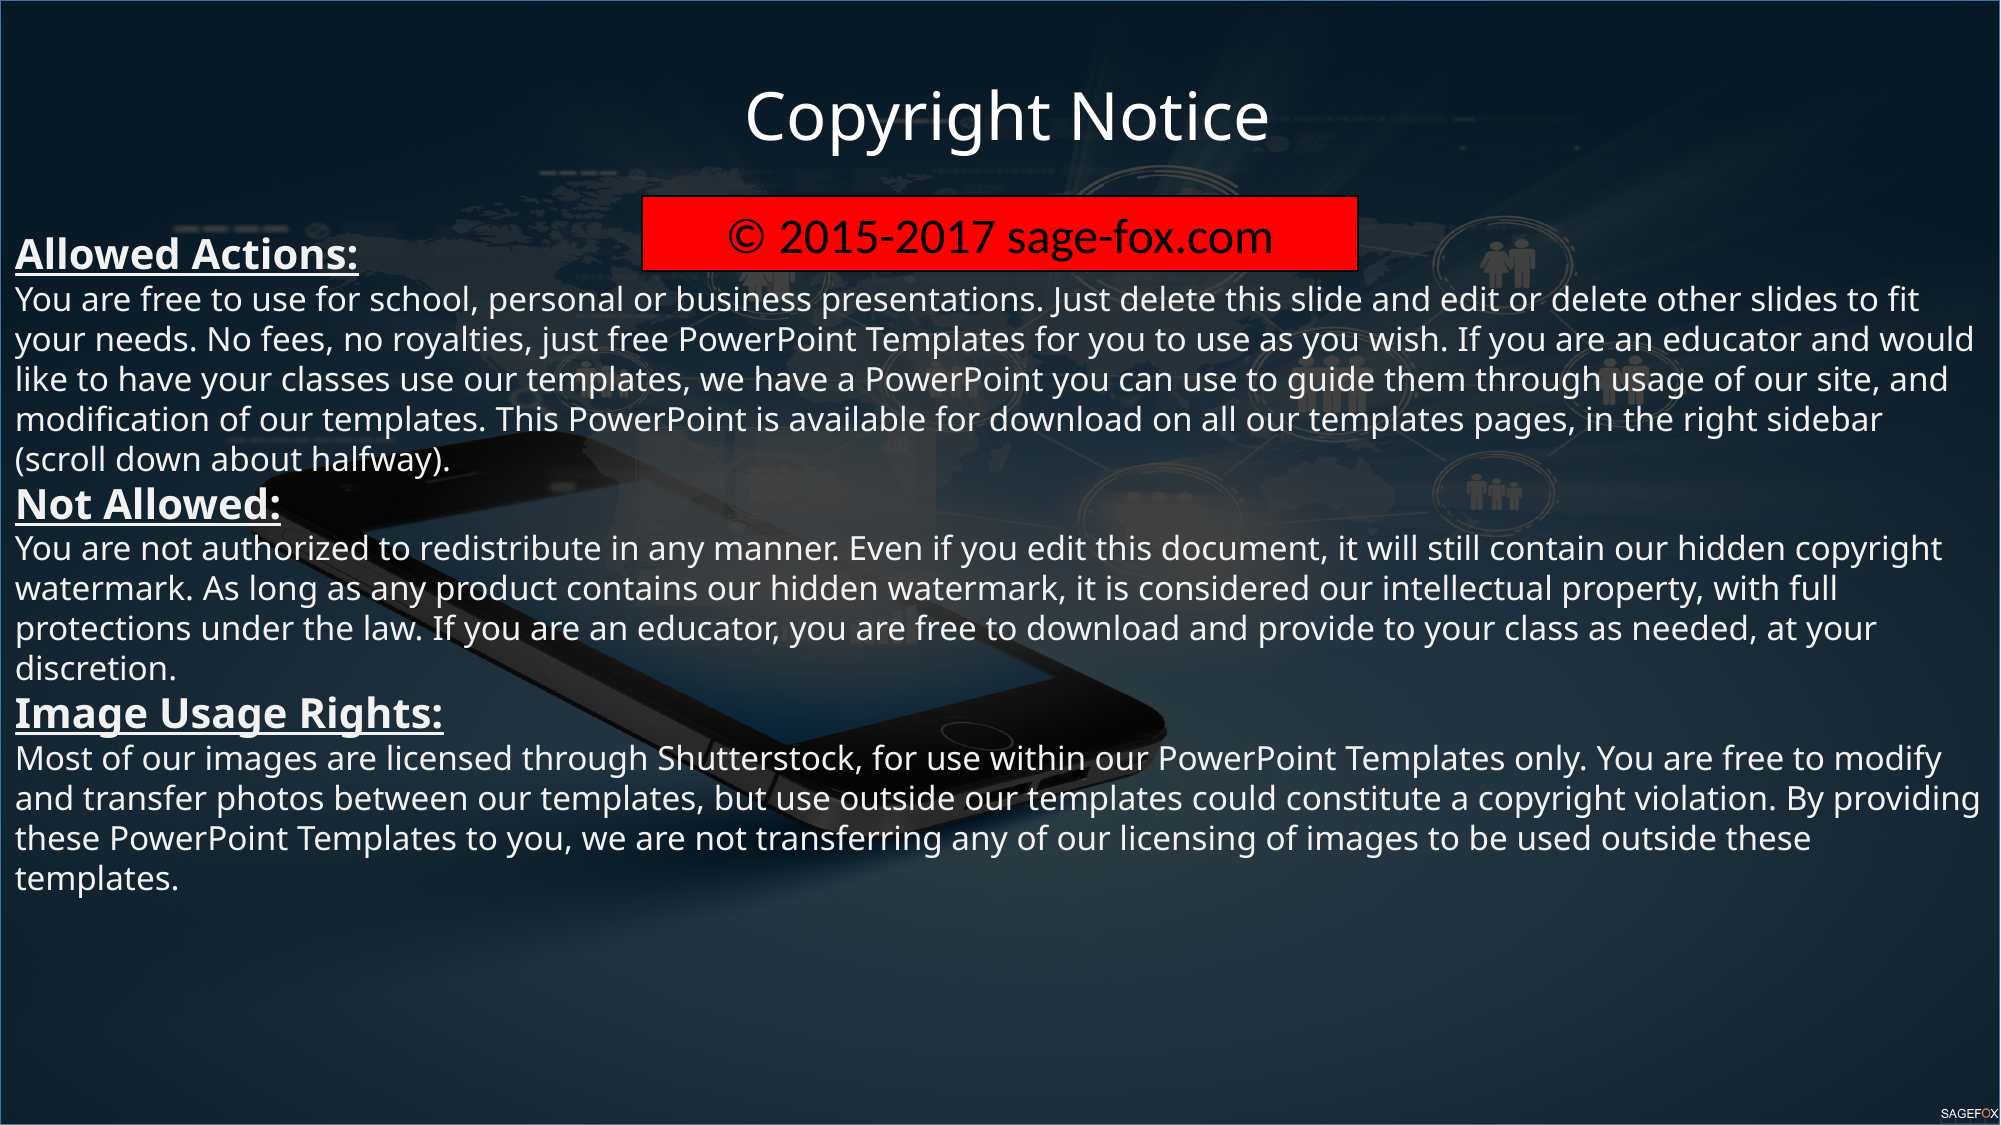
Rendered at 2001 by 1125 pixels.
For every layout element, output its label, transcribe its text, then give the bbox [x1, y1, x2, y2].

text_box © 2015-2017 sage-fox.com [641, 196, 1358, 272]
title Copyright Notice [493, 60, 1524, 178]
text_box Allowed Actions: You are free to use for school, personal or business presentations. Just delete this slide and edit or delete other slides to fit your needs. No fees, no royalties, just free PowerPoint Templates for you to use as you wish. If you are an educator and would like to have your classes use our templates, we have a PowerPoint you can use to guide them through usage of our site, and modification of our templates. This PowerPoint is available for download on all our templates pages, in the right sidebar (scroll down about halfway). Not Allowed: You are not authorized to redistribute in any manner. Even if you edit this document, it will still contain our hidden copyright watermark. As long as any product contains our hidden watermark, it is considered our intellectual property, with full protections under the law. If you are an educator, you are free to download and provide to your class as needed, at your discretion. Image Usage Rights: Most of our images are licensed through Shutterstock, for use within our PowerPoint Templates only. You are free to modify and transfer photos between our templates, but use outside our templates could constitute a copyright violation. By providing these PowerPoint Templates to you, we are not transferring any of our licensing of images to be used outside these templates. [0, 0, 2000, 1125]
